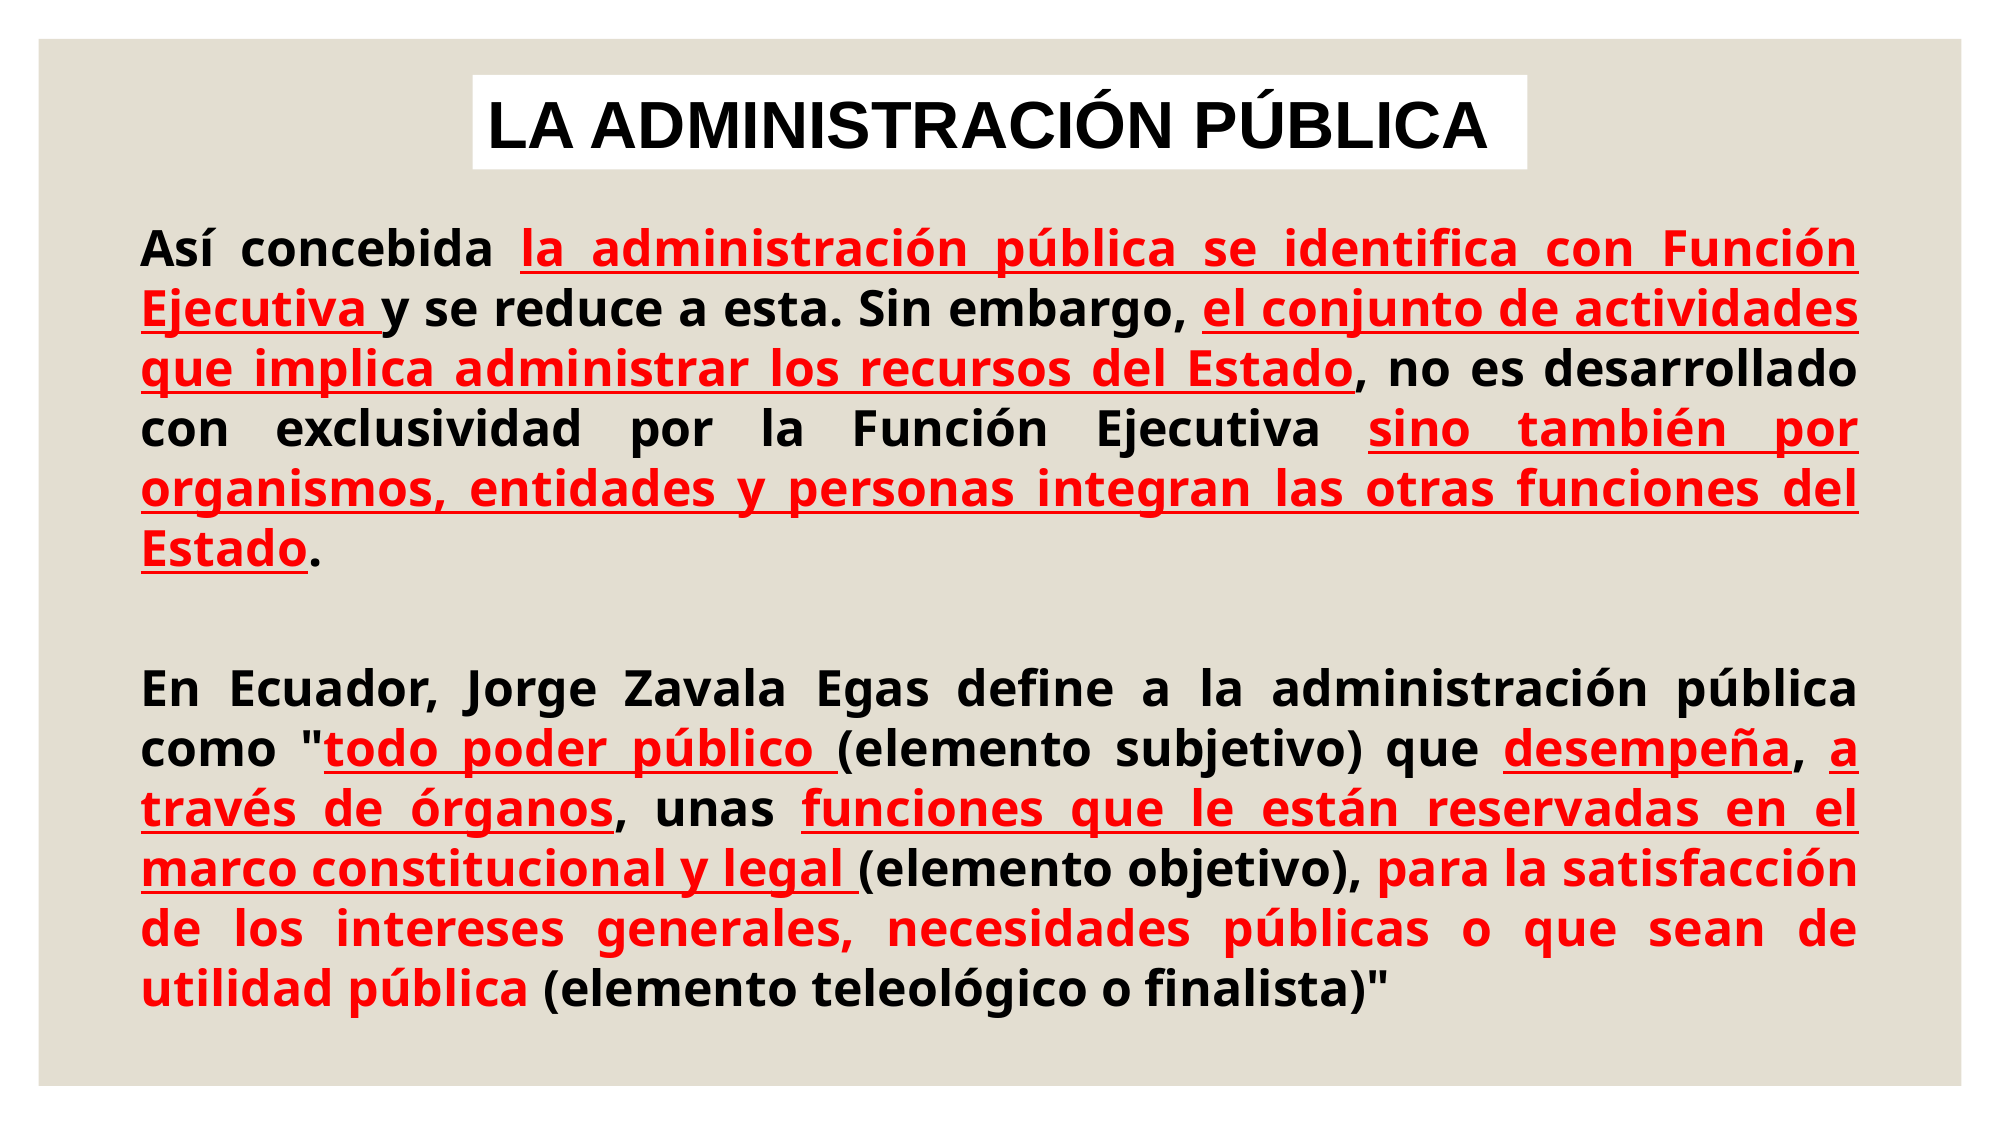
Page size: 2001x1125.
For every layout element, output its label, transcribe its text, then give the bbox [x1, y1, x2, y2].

text_box Así concebida la administración pública se identifica con Función Ejecutiva y se reduce a esta. Sin embargo, el conjunto de actividades que implica administrar los recursos del Estado, no es desarrollado con exclusividad por la Función Ejecutiva sino también por organismos, entidades y personas integran las otras funciones del Estado. En Ecuador, Jorge Zavala Egas define a la administración pública como "todo poder público (elemento subjetivo) que desempeña, a través de órganos, unas funciones que le están reservadas en el marco constitucional y legal (elemento objetivo), para la satisfacción de los intereses generales, necesidades públicas o que sean de utilidad pública (elemento teleológico o finalista)" [125, 209, 1874, 1025]
text_box LA ADMINISTRACIÓN PÚBLICA [472, 74, 1528, 170]
